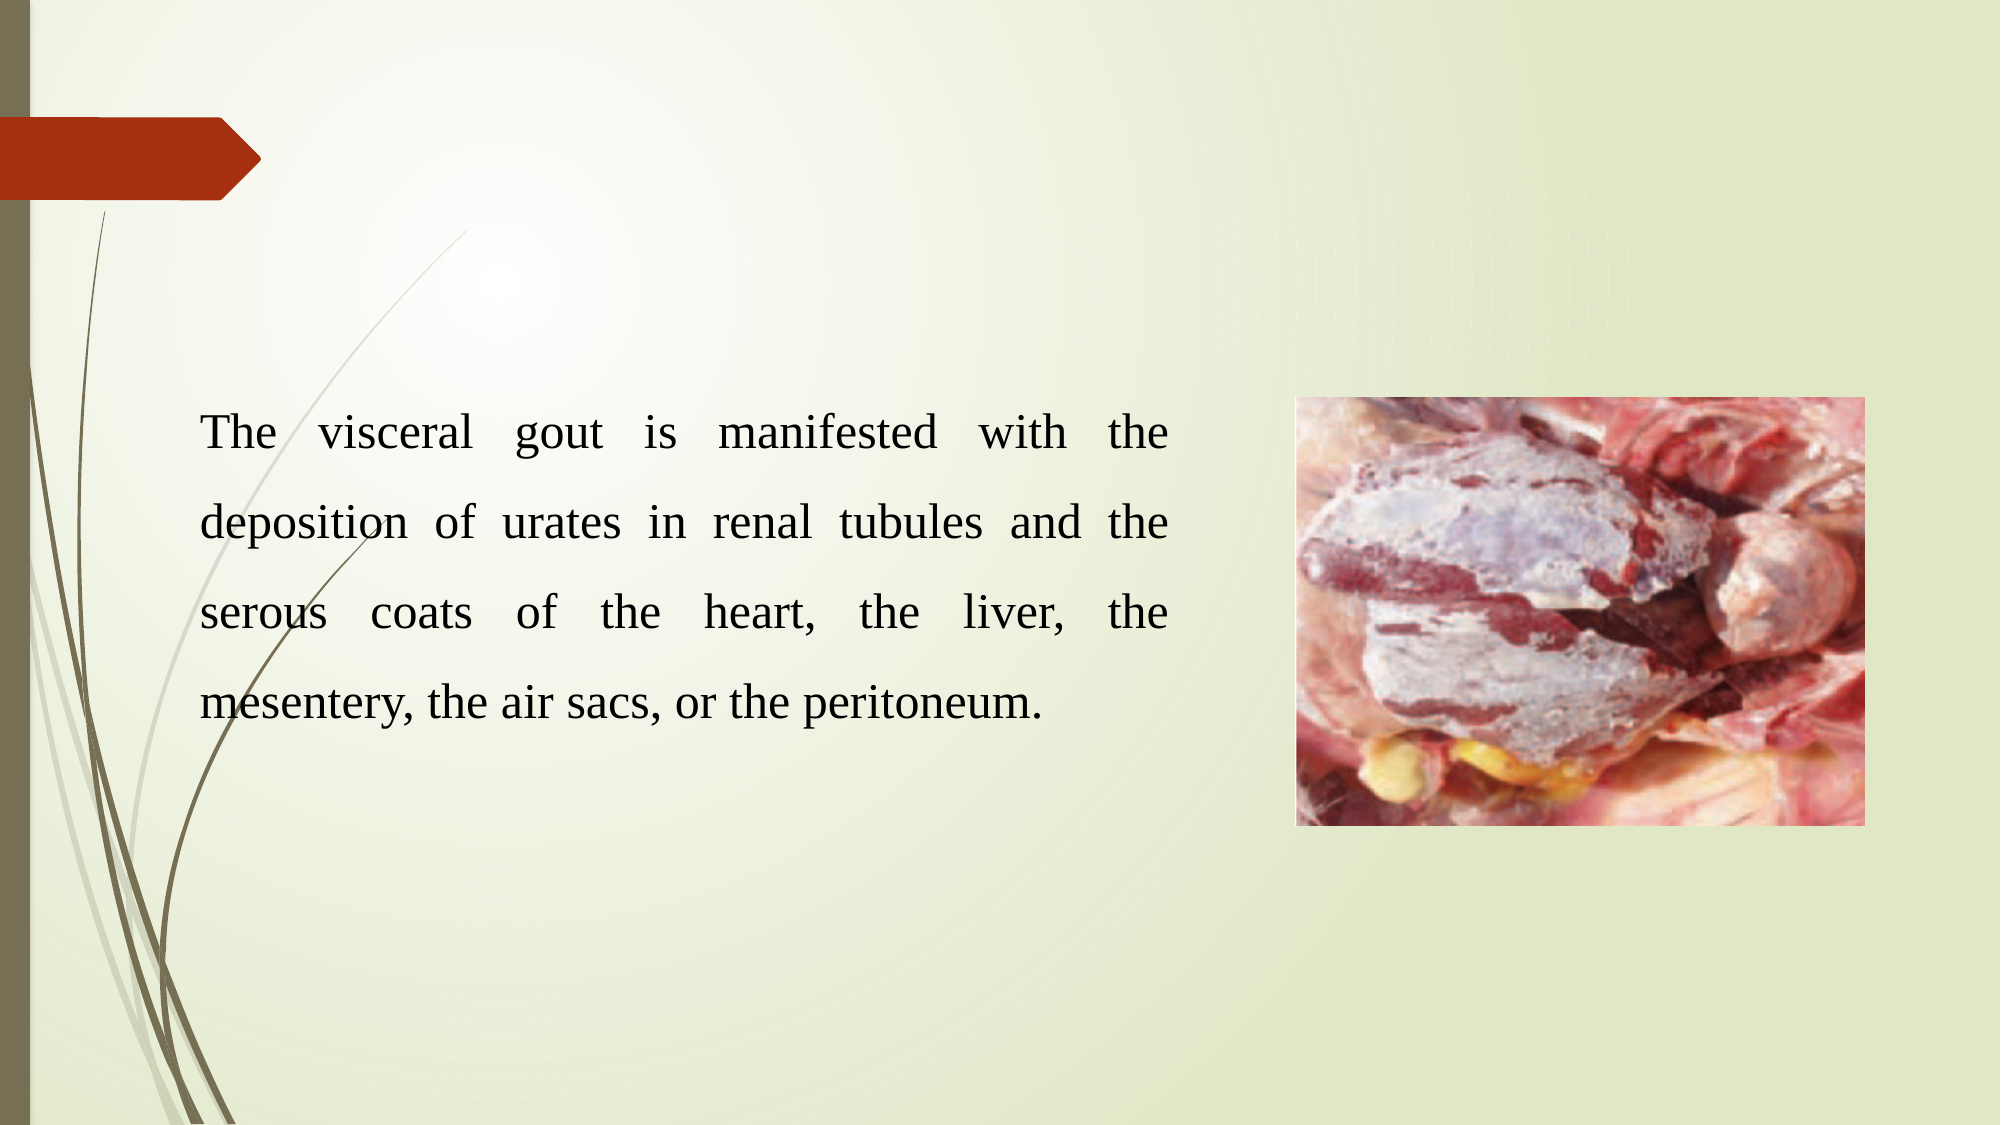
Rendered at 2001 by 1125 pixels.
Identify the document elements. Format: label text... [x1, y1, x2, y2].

picture [1295, 396, 1865, 826]
text_box The visceral gout is manifested with the deposition of urates in renal tubules and the serous coats of the heart, the liver, the mesentery, the air sacs, or the peritoneum. [184, 361, 1185, 737]
